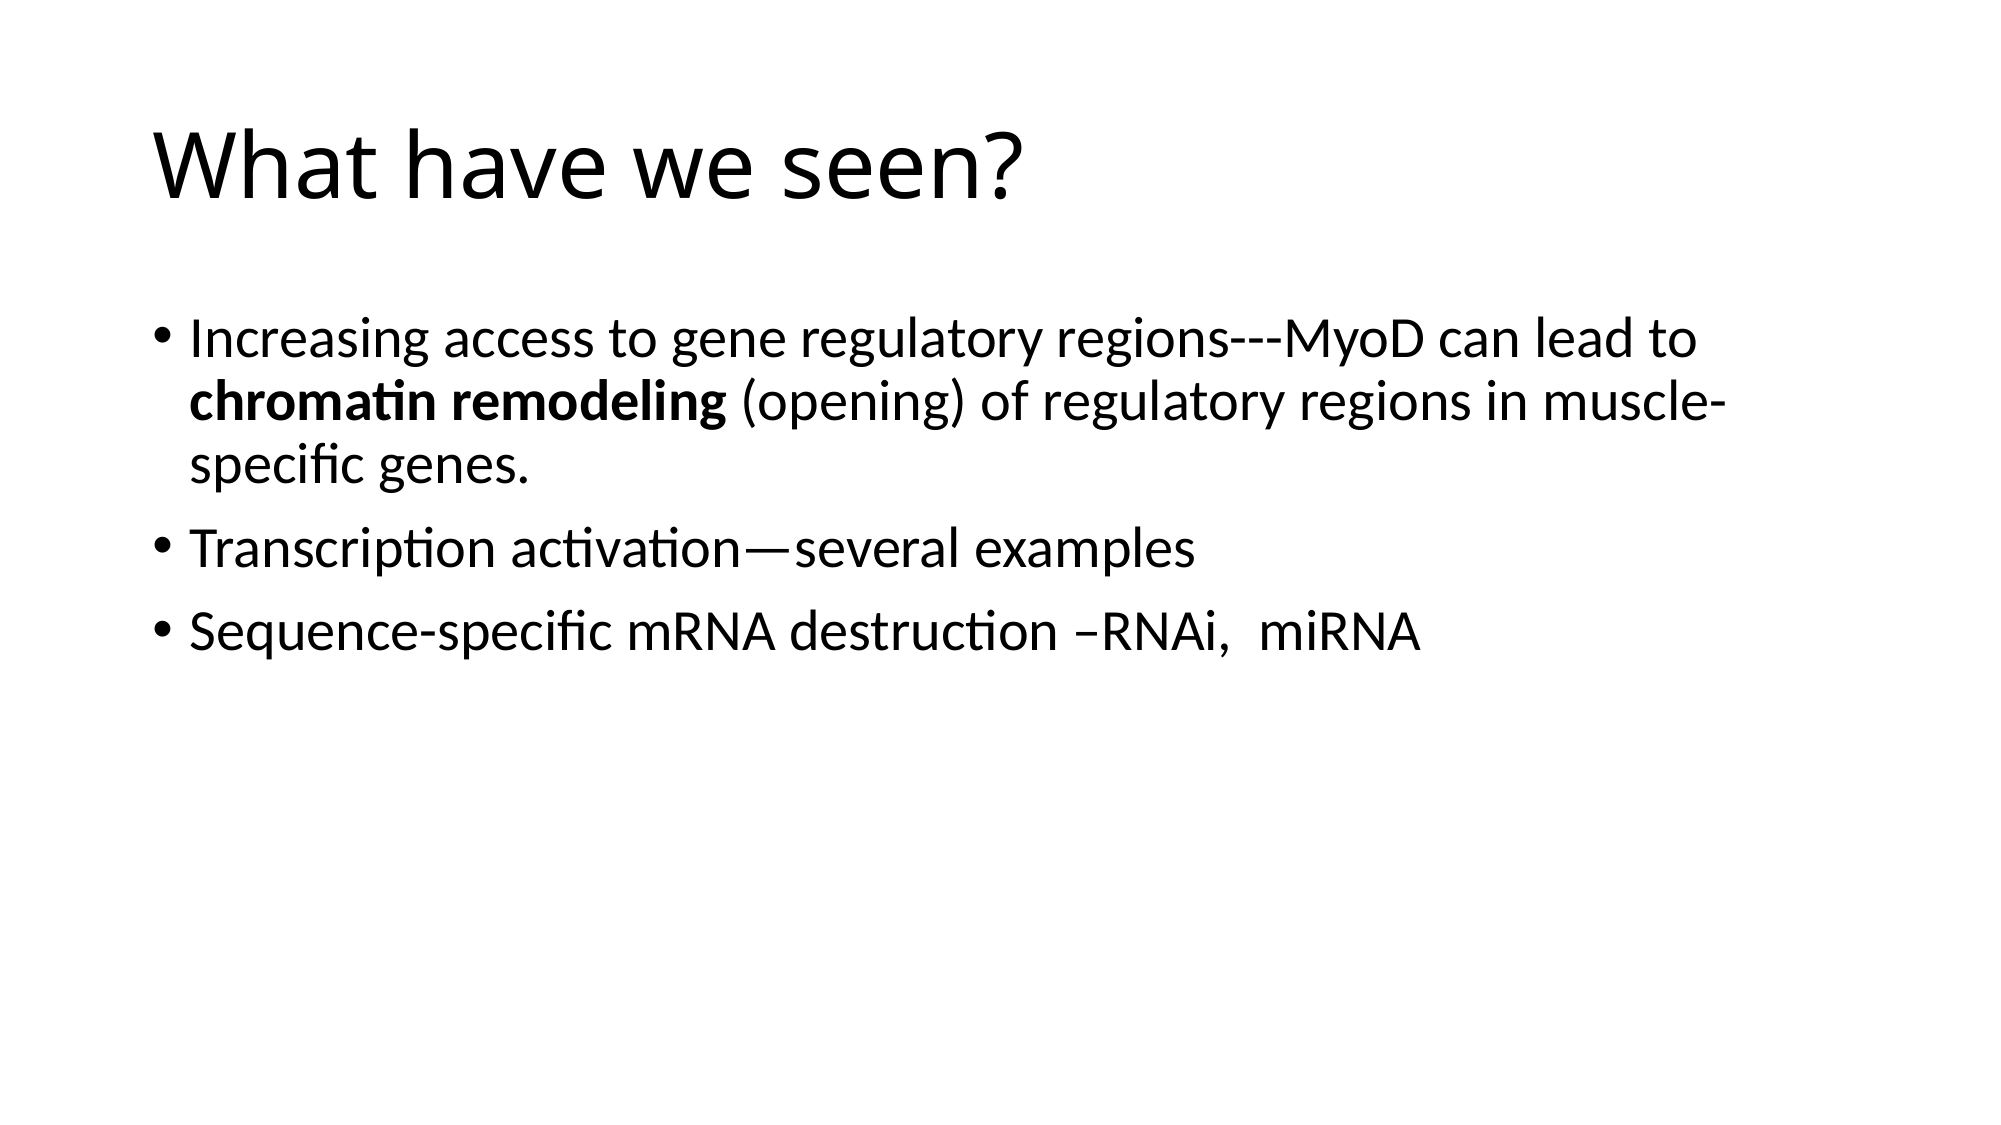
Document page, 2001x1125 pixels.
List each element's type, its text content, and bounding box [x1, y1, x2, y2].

title What have we seen? [137, 59, 1863, 278]
list Increasing access to gene regulatory regions---MyoD can lead to chromatin remodeling (opening) of regulatory regions in muscle-specific genes. Transcription activation—several examples Sequence-specific mRNA destruction –RNAi, miRNA [137, 299, 1863, 1014]
